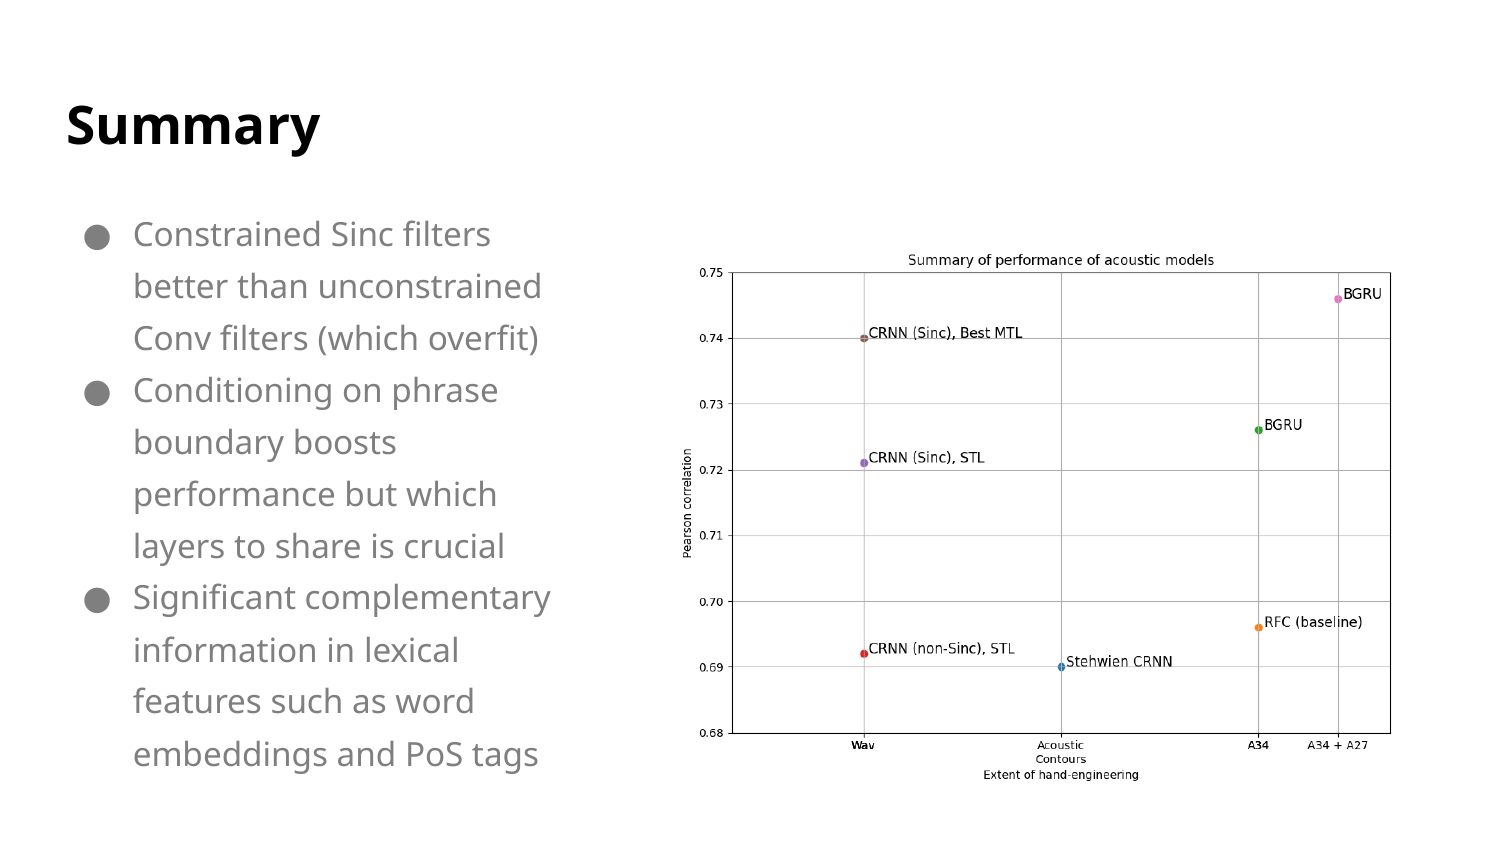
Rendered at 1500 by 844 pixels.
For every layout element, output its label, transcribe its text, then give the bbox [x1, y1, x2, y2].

title Summary [51, 72, 1449, 176]
list Constrained Sinc filters better than unconstrained Conv filters (which overfit) Conditioning on phrase boundary boosts performance but which layers to share is crucial Significant complementary information in lexical features such as word embeddings and PoS tags [51, 189, 601, 804]
picture [625, 199, 1476, 798]
